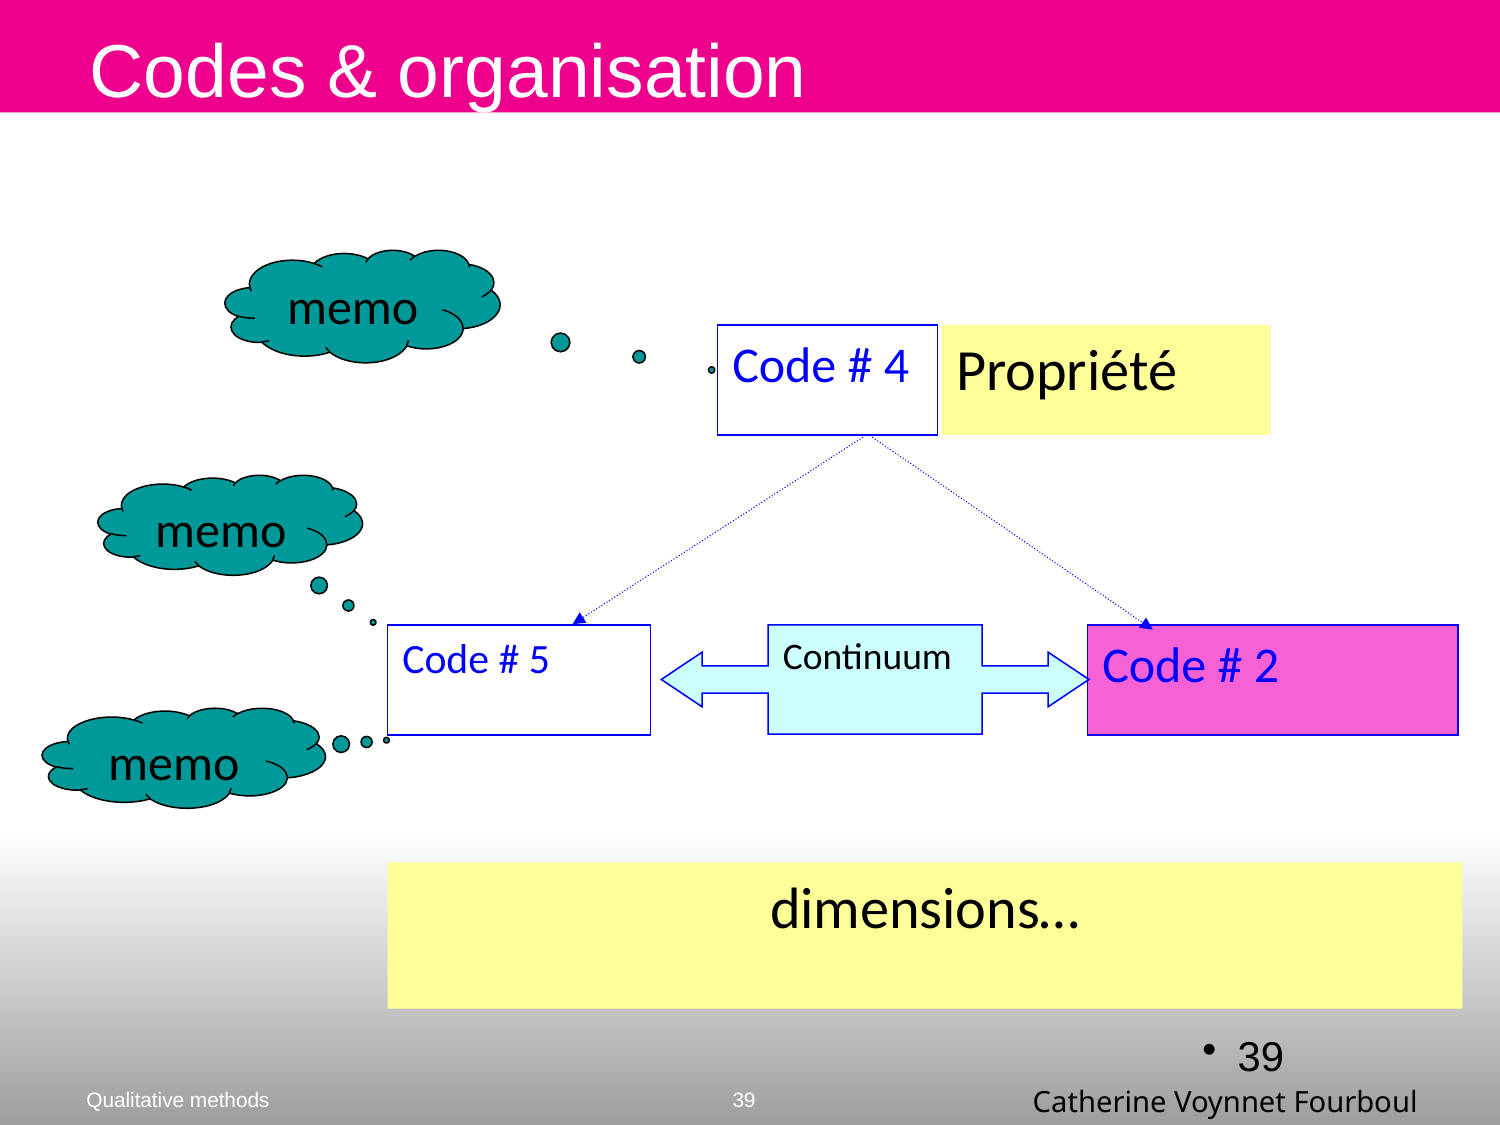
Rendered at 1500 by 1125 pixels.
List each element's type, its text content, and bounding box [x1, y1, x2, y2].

text_box Propriété [941, 324, 1271, 435]
text_box memo [342, 599, 354, 612]
text_box memo [332, 735, 350, 753]
text_box Code # 2 [1087, 624, 1458, 735]
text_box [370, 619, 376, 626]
text_box [1139, 617, 1153, 630]
text_box Continuum [661, 624, 1089, 735]
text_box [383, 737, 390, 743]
text_box Code # 5 [387, 624, 651, 735]
text_box memo [361, 736, 373, 748]
slide_number 39 [1187, 1021, 1500, 1097]
text_box memo [632, 350, 646, 364]
text_box memo [310, 577, 328, 594]
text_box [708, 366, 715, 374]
text_box Code # 4 [717, 324, 938, 435]
text_box memo [551, 333, 570, 352]
text_box memo [224, 250, 501, 363]
text_box dimensions… [387, 862, 1463, 1009]
title Codes & organisation [75, 24, 1450, 113]
text_box memo [41, 708, 326, 809]
text_box [572, 612, 587, 625]
text_box memo [97, 475, 363, 576]
